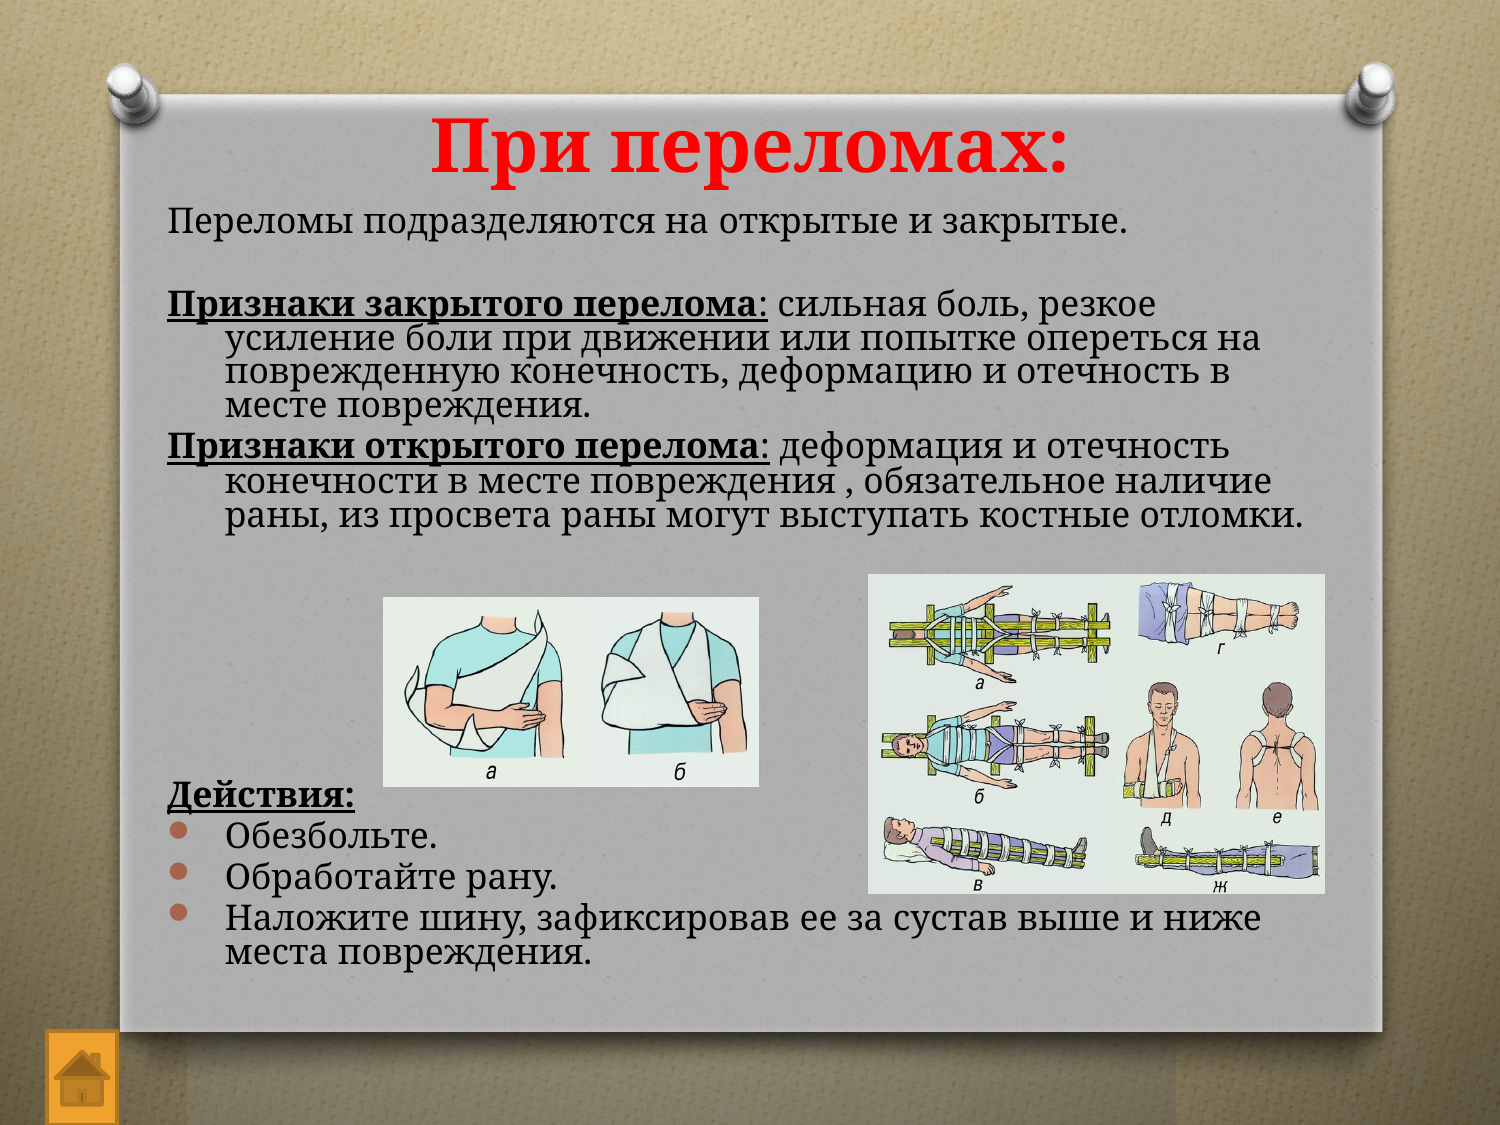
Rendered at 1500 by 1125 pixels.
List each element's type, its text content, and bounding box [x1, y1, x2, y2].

picture [75, 29, 198, 153]
picture [867, 573, 1325, 894]
list Переломы подразделяются на открытые и закрытые. Признаки закрытого перелома: сильная боль, резкое усиление боли при движении или попытке опереться на поврежденную конечность, деформацию и отечность в месте повреждения. Признаки открытого перелома: деформация и отечность конечности в месте повреждения , обязательное наличие раны, из просвета раны могут выступать костные отломки. Действия: Обезбольте. Обработайте рану. Наложите шину, зафиксировав ее за сустав выше и ниже места повреждения. [152, 199, 1348, 997]
picture [1317, 35, 1439, 156]
picture [383, 597, 759, 787]
text_box [45, 1029, 119, 1125]
title При переломах: [179, 140, 1323, 199]
